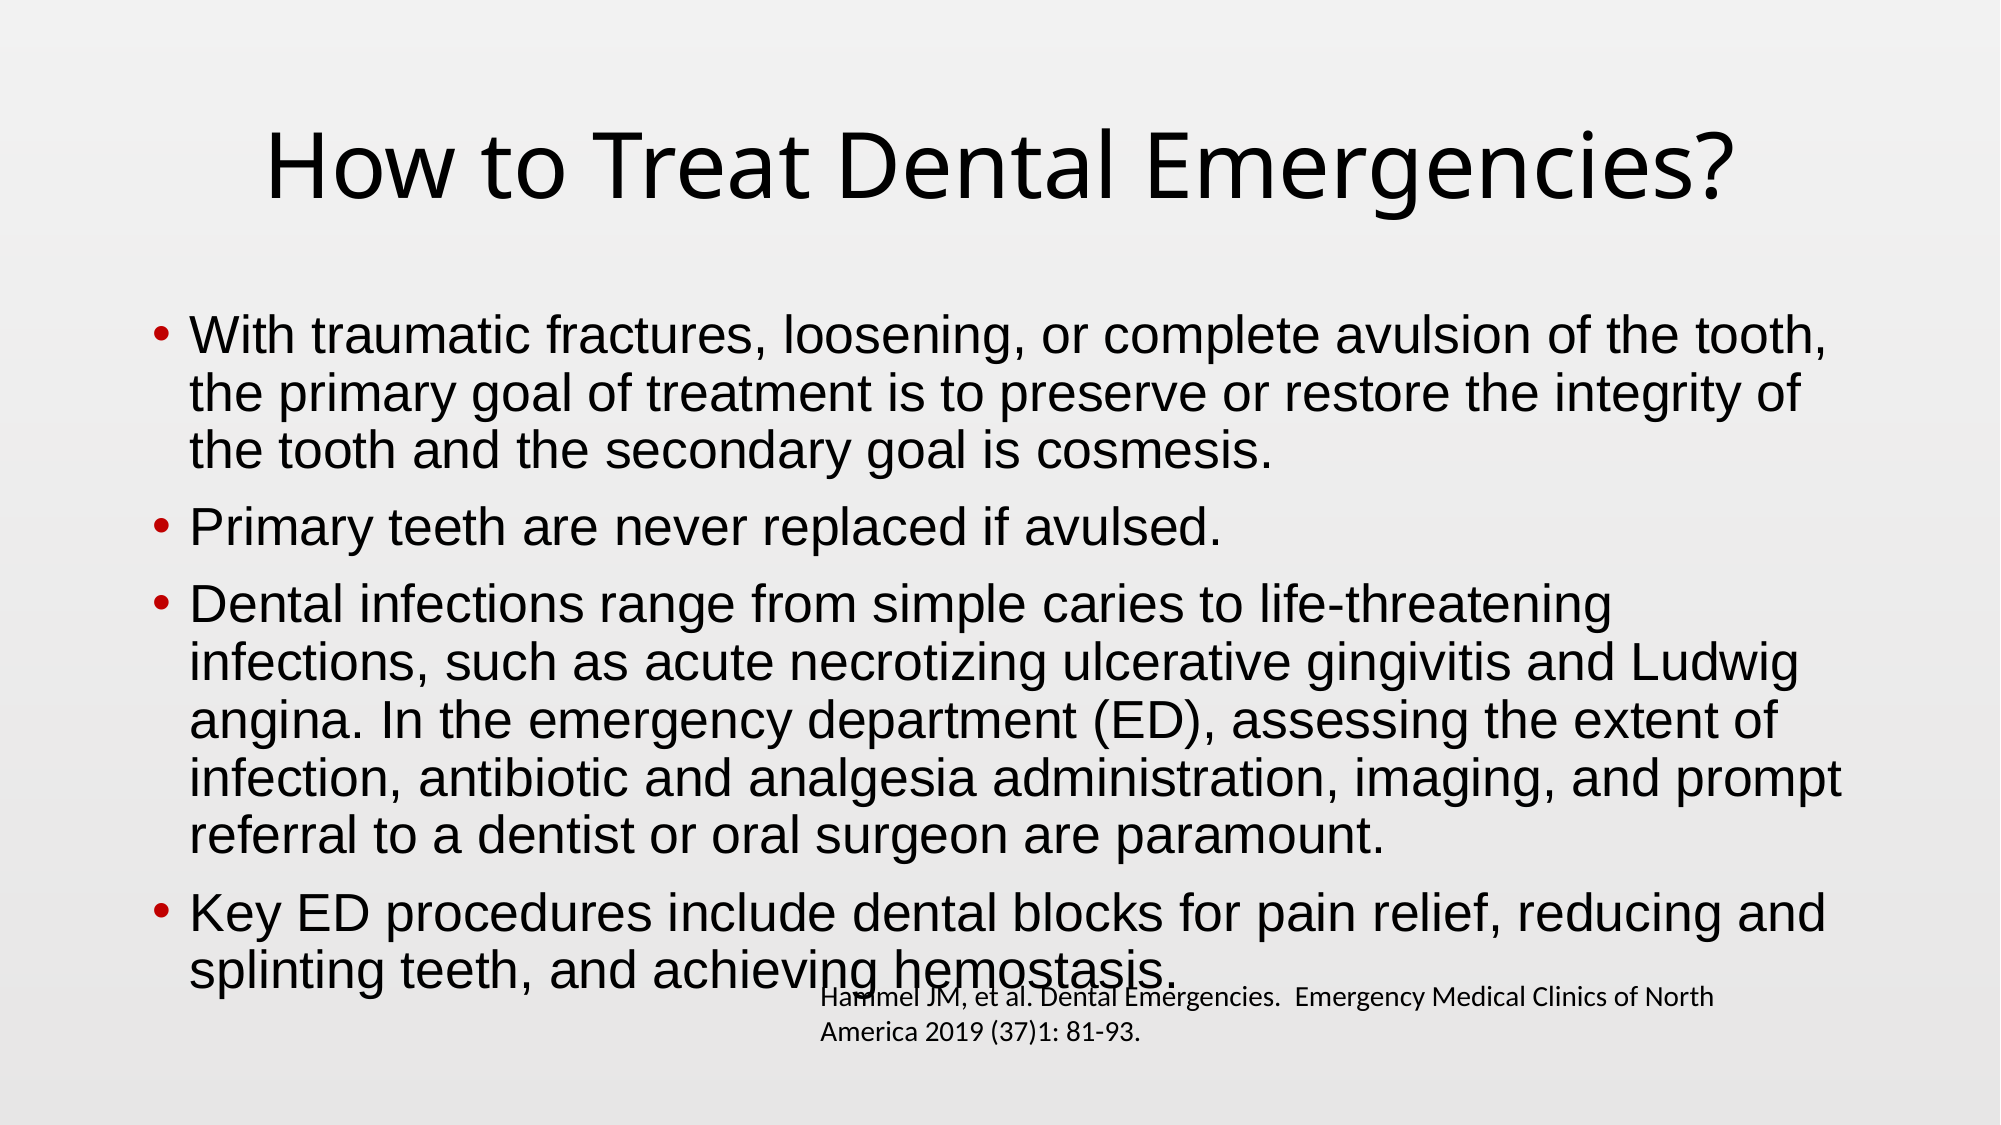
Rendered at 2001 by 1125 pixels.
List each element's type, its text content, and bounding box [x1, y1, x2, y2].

title How to Treat Dental Emergencies? [137, 59, 1863, 278]
list With traumatic fractures, loosening, or complete avulsion of the tooth, the primary goal of treatment is to preserve or restore the integrity of the tooth and the secondary goal is cosmesis. Primary teeth are never replaced if avulsed. Dental infections range from simple caries to life-threatening infections, such as acute necrotizing ulcerative gingivitis and Ludwig angina. In the emergency department (ED), assessing the extent of infection, antibiotic and analgesia administration, imaging, and prompt referral to a dentist or oral surgeon are paramount. Key ED procedures include dental blocks for pain relief, reducing and splinting teeth, and achieving hemostasis. [137, 299, 1863, 1014]
text_box Hammel JM, et al. Dental Emergencies. Emergency Medical Clinics of North America 2019 (37)1: 81-93. [805, 970, 1799, 1055]
